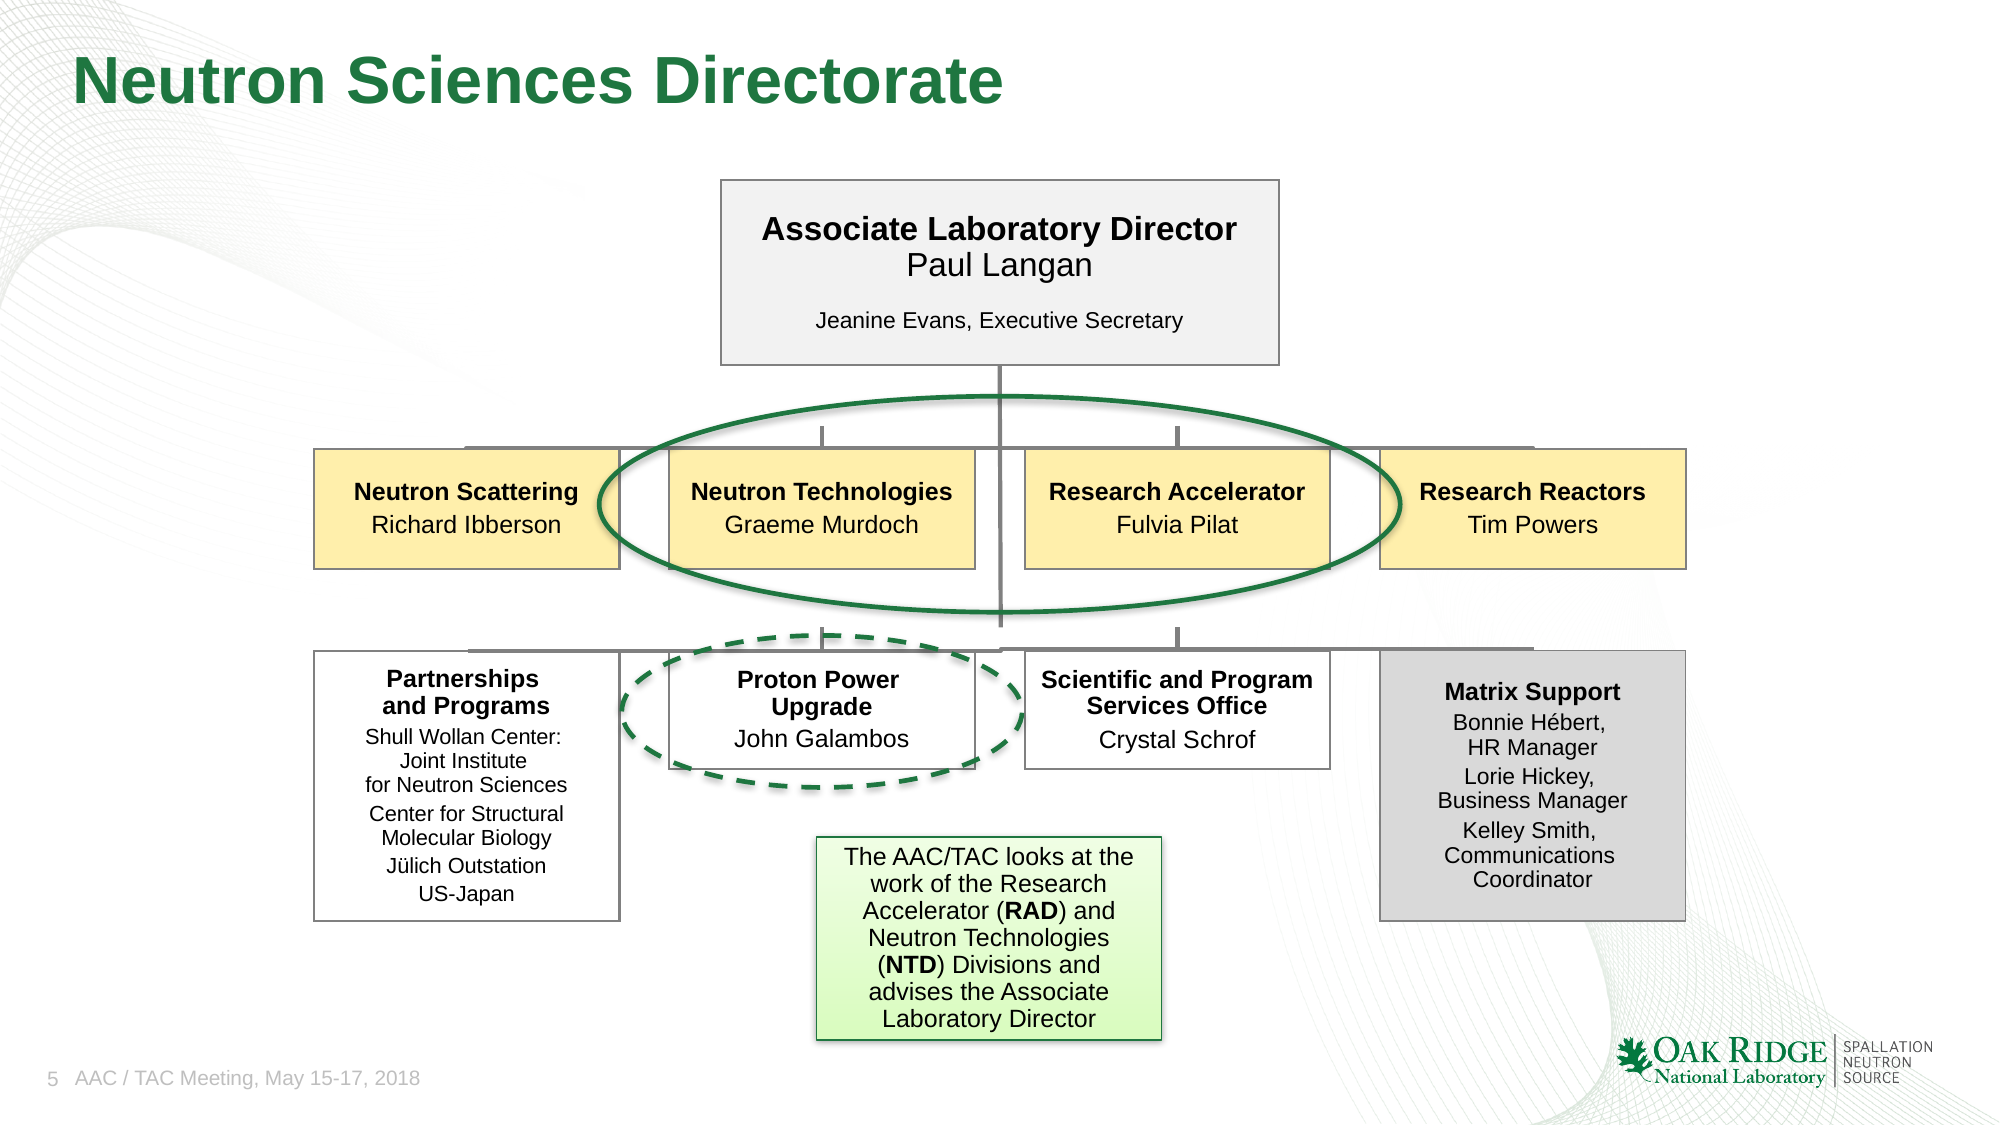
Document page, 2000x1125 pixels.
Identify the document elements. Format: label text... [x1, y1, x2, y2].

text_box Partnerships and Programs Shull Wollan Center: Joint Institute for Neutron Sciences Center for Structural Molecular Biology Jülich Outstation US-Japan [313, 650, 620, 922]
picture [1351, 451, 1379, 468]
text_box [467, 627, 1535, 651]
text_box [467, 425, 994, 450]
text_box [621, 659, 1023, 788]
text_box [599, 458, 994, 613]
picture [691, 574, 998, 627]
text_box The AAC/TAC looks at the work of the Research Accelerator (RAD) and Neutron Technologies (NTD) Divisions and advises the Associate Laboratory Director [816, 836, 1162, 1041]
text_box [1006, 396, 1268, 424]
text_box Associate Laboratory Director Paul Langan Jeanine Evans, Executive Secretary [720, 180, 1279, 366]
text_box Neutron Scattering Richard Ibberson [313, 448, 620, 569]
text_box Research Reactors Tim Powers [1379, 448, 1686, 569]
text_box Neutron Sciences Directorate [56, 41, 1217, 125]
text_box [1006, 458, 1401, 613]
text_box [731, 396, 994, 424]
picture [461, 0, 2000, 1125]
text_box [1006, 425, 1535, 450]
text_box Matrix Support Bonnie Hébert, HR Manager Lorie Hickey, Business Manager Kelley Smith, Communications Coordinator [1379, 650, 1686, 922]
text_box Scientific and Program Services Office Crystal Schrof [1024, 659, 1331, 770]
